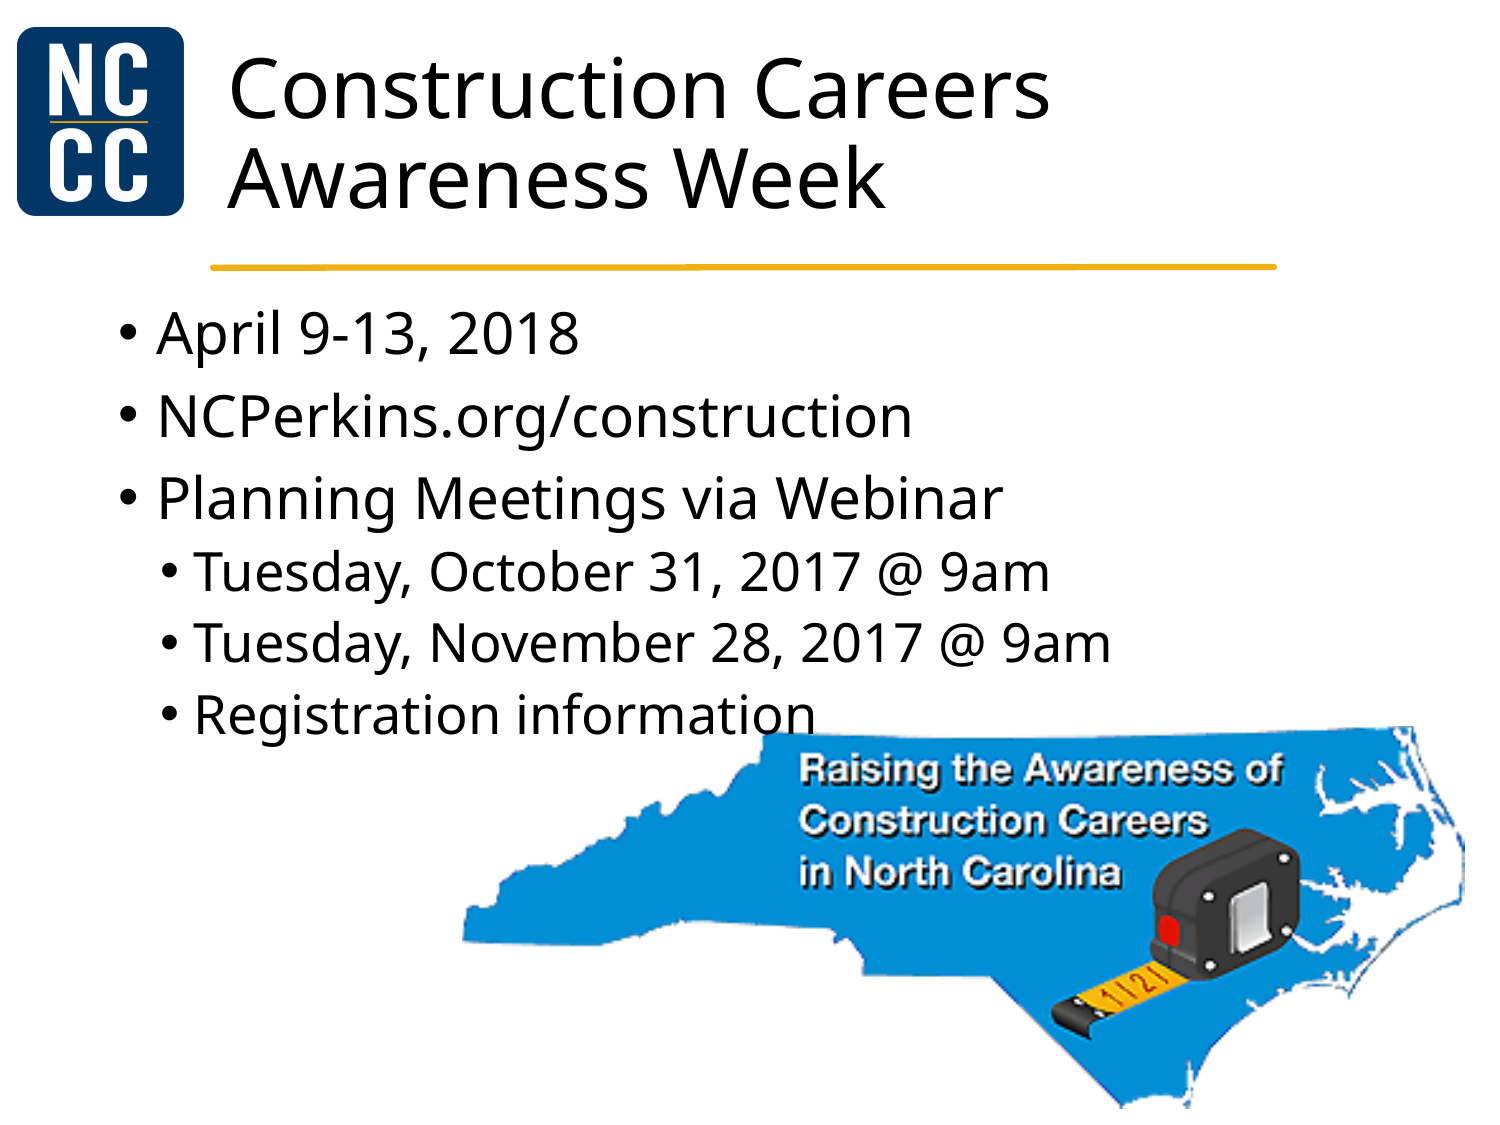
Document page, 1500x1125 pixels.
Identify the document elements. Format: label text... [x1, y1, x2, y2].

title Construction Careers Awareness Week [212, 27, 1421, 246]
picture [17, 27, 184, 216]
list April 9-13, 2018 NCPerkins.org/construction Planning Meetings via Webinar Tuesday, October 31, 2017 @ 9am Tuesday, November 28, 2017 @ 9am Registration information [103, 288, 1397, 1066]
picture [462, 726, 1465, 1109]
